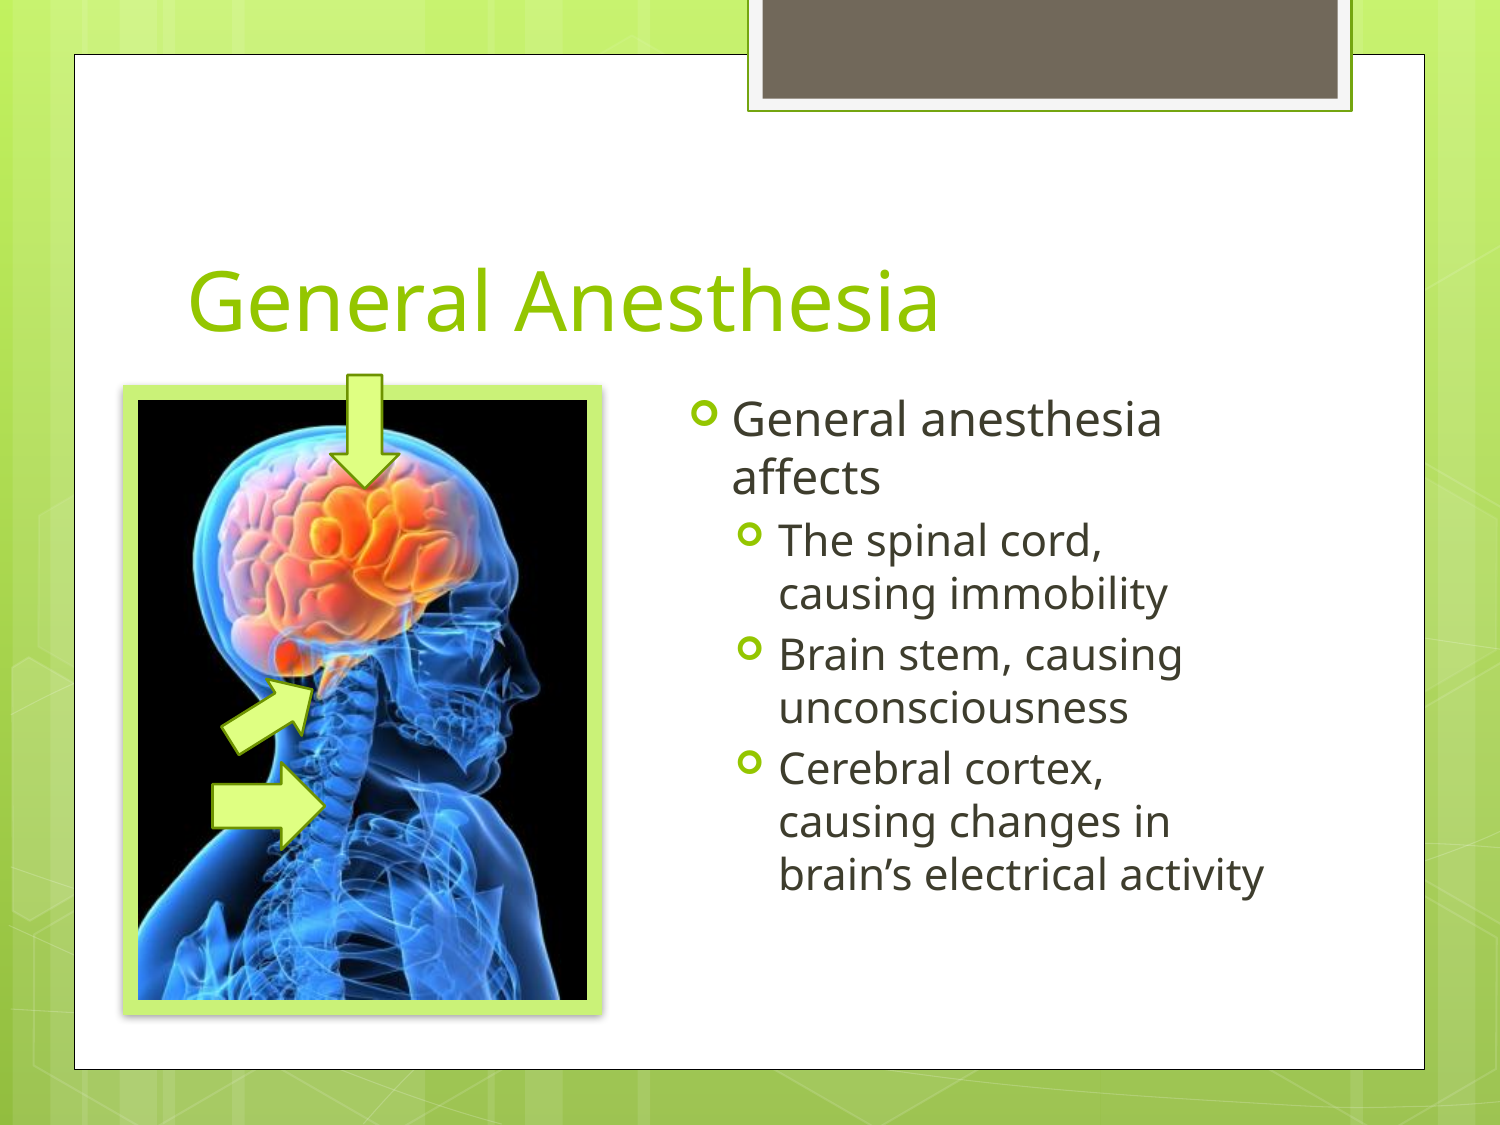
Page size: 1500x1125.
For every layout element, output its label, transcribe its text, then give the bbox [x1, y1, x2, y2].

list General anesthesia affects The spinal cord, causing immobility Brain stem, causing unconsciousness Cerebral cortex, causing changes in brain’s electrical activity [662, 381, 1283, 957]
title General Anesthesia [171, 168, 1324, 357]
text_box [346, 373, 384, 397]
picture [137, 399, 588, 1001]
